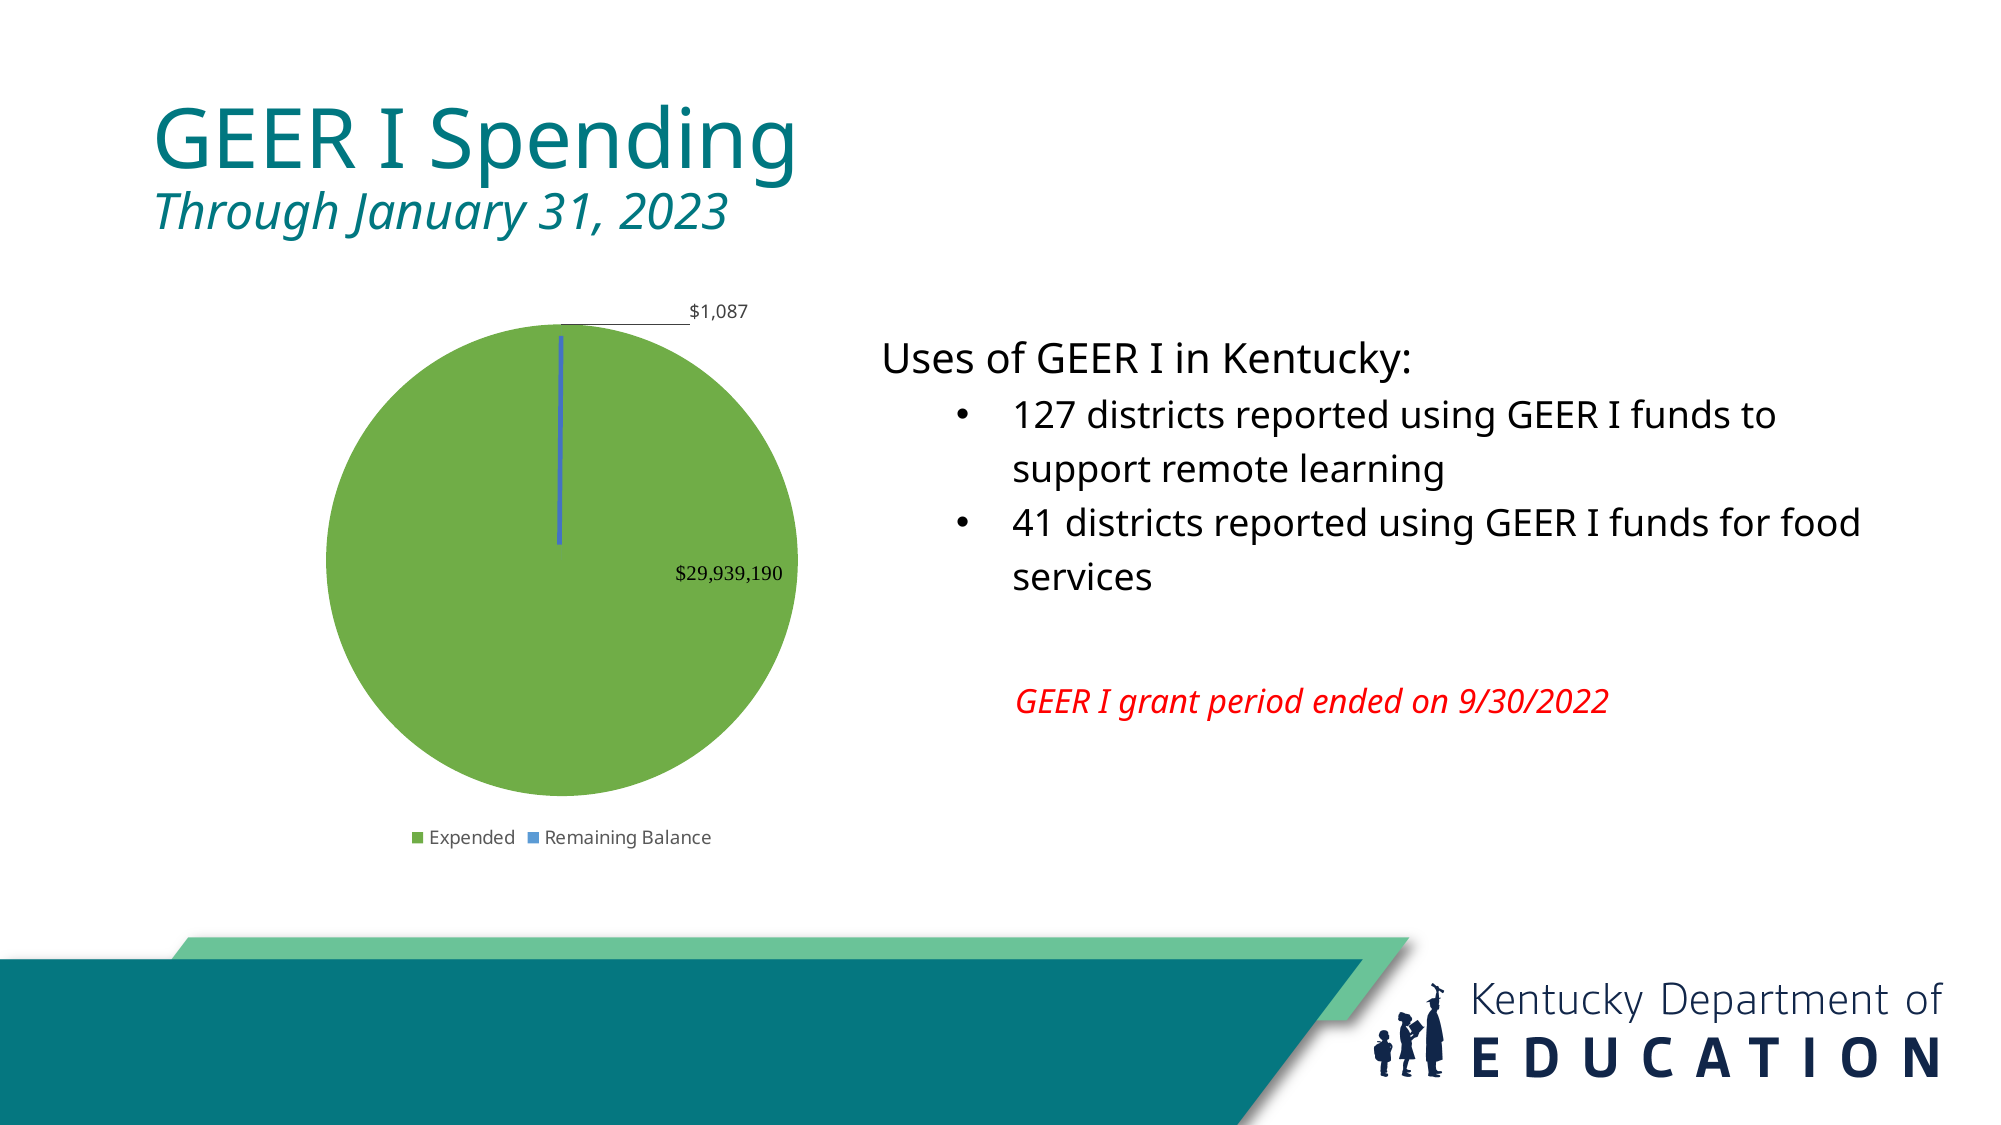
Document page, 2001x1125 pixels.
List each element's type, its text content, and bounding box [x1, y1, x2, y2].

text_box Uses of GEER I in Kentucky: 127 districts reported using GEER I funds to support remote learning 41 districts reported using GEER I funds for food services [1203, 314, 1883, 651]
title GEER I Spending Through January 31, 2023 [137, 59, 1863, 278]
text_box GEER I grant period ended on 9/30/2022 [1203, 672, 1719, 728]
chart [0, 277, 1203, 858]
picture [0, 0, 2001, 1125]
